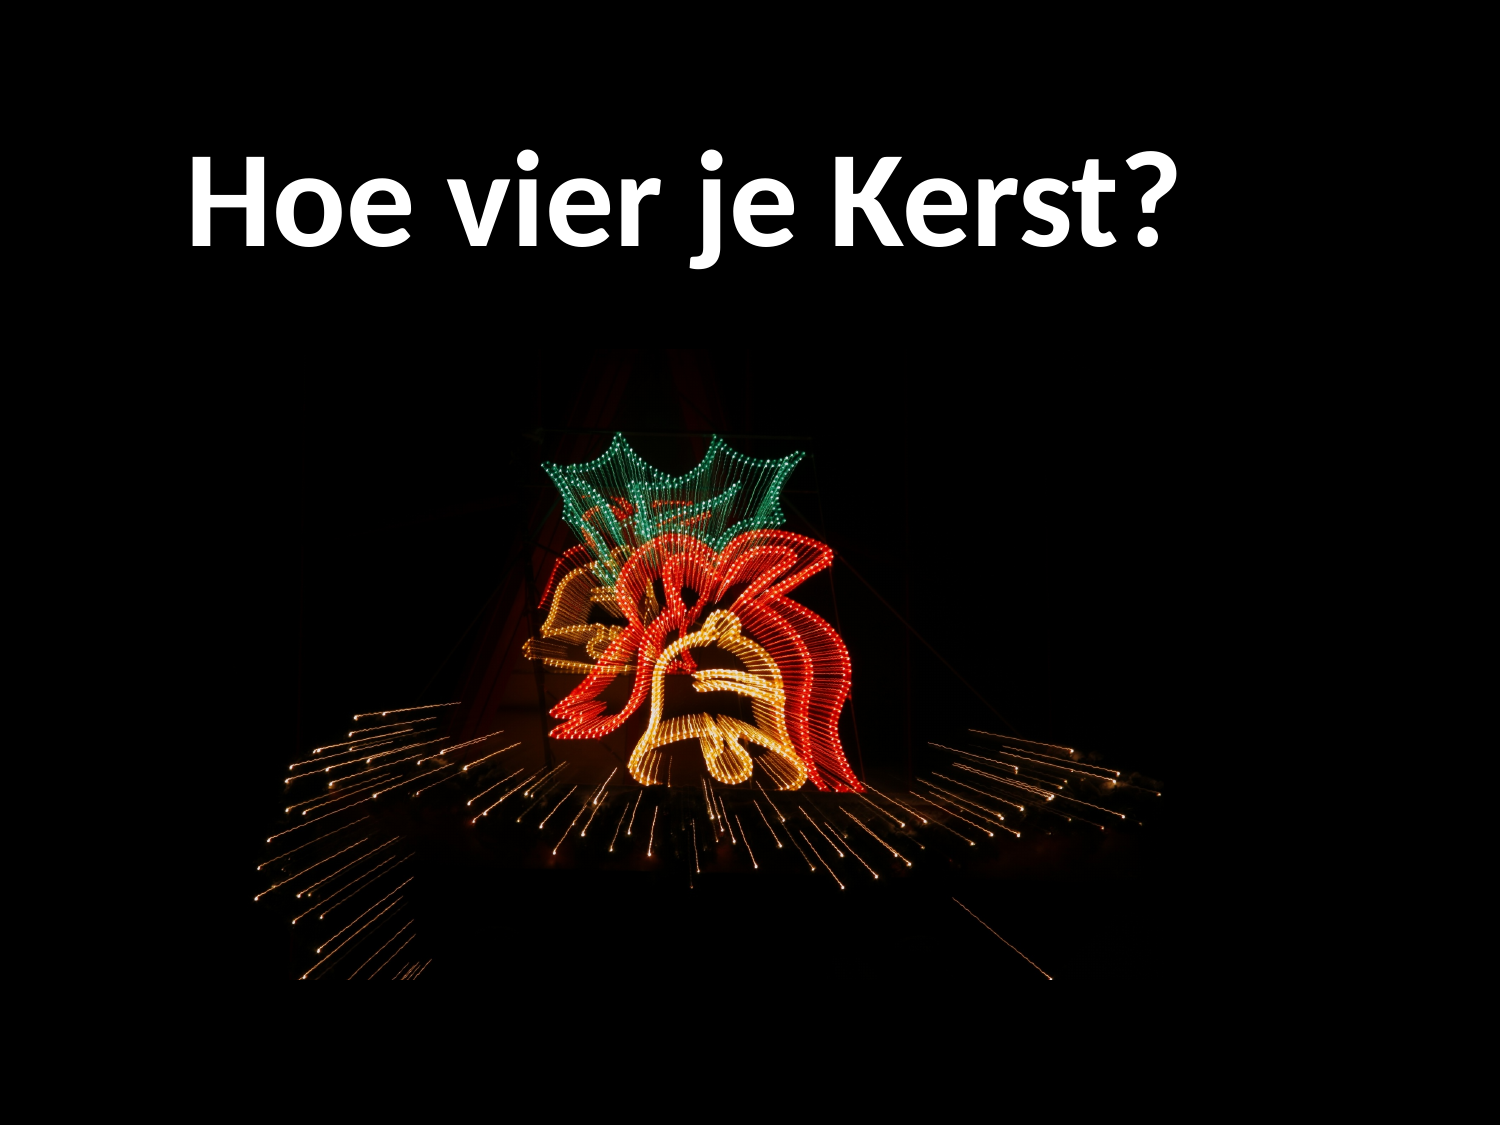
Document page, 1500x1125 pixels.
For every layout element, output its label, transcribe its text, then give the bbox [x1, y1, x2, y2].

text_box Hoe vier je Kerst? [171, 101, 1353, 282]
picture [218, 349, 1164, 981]
